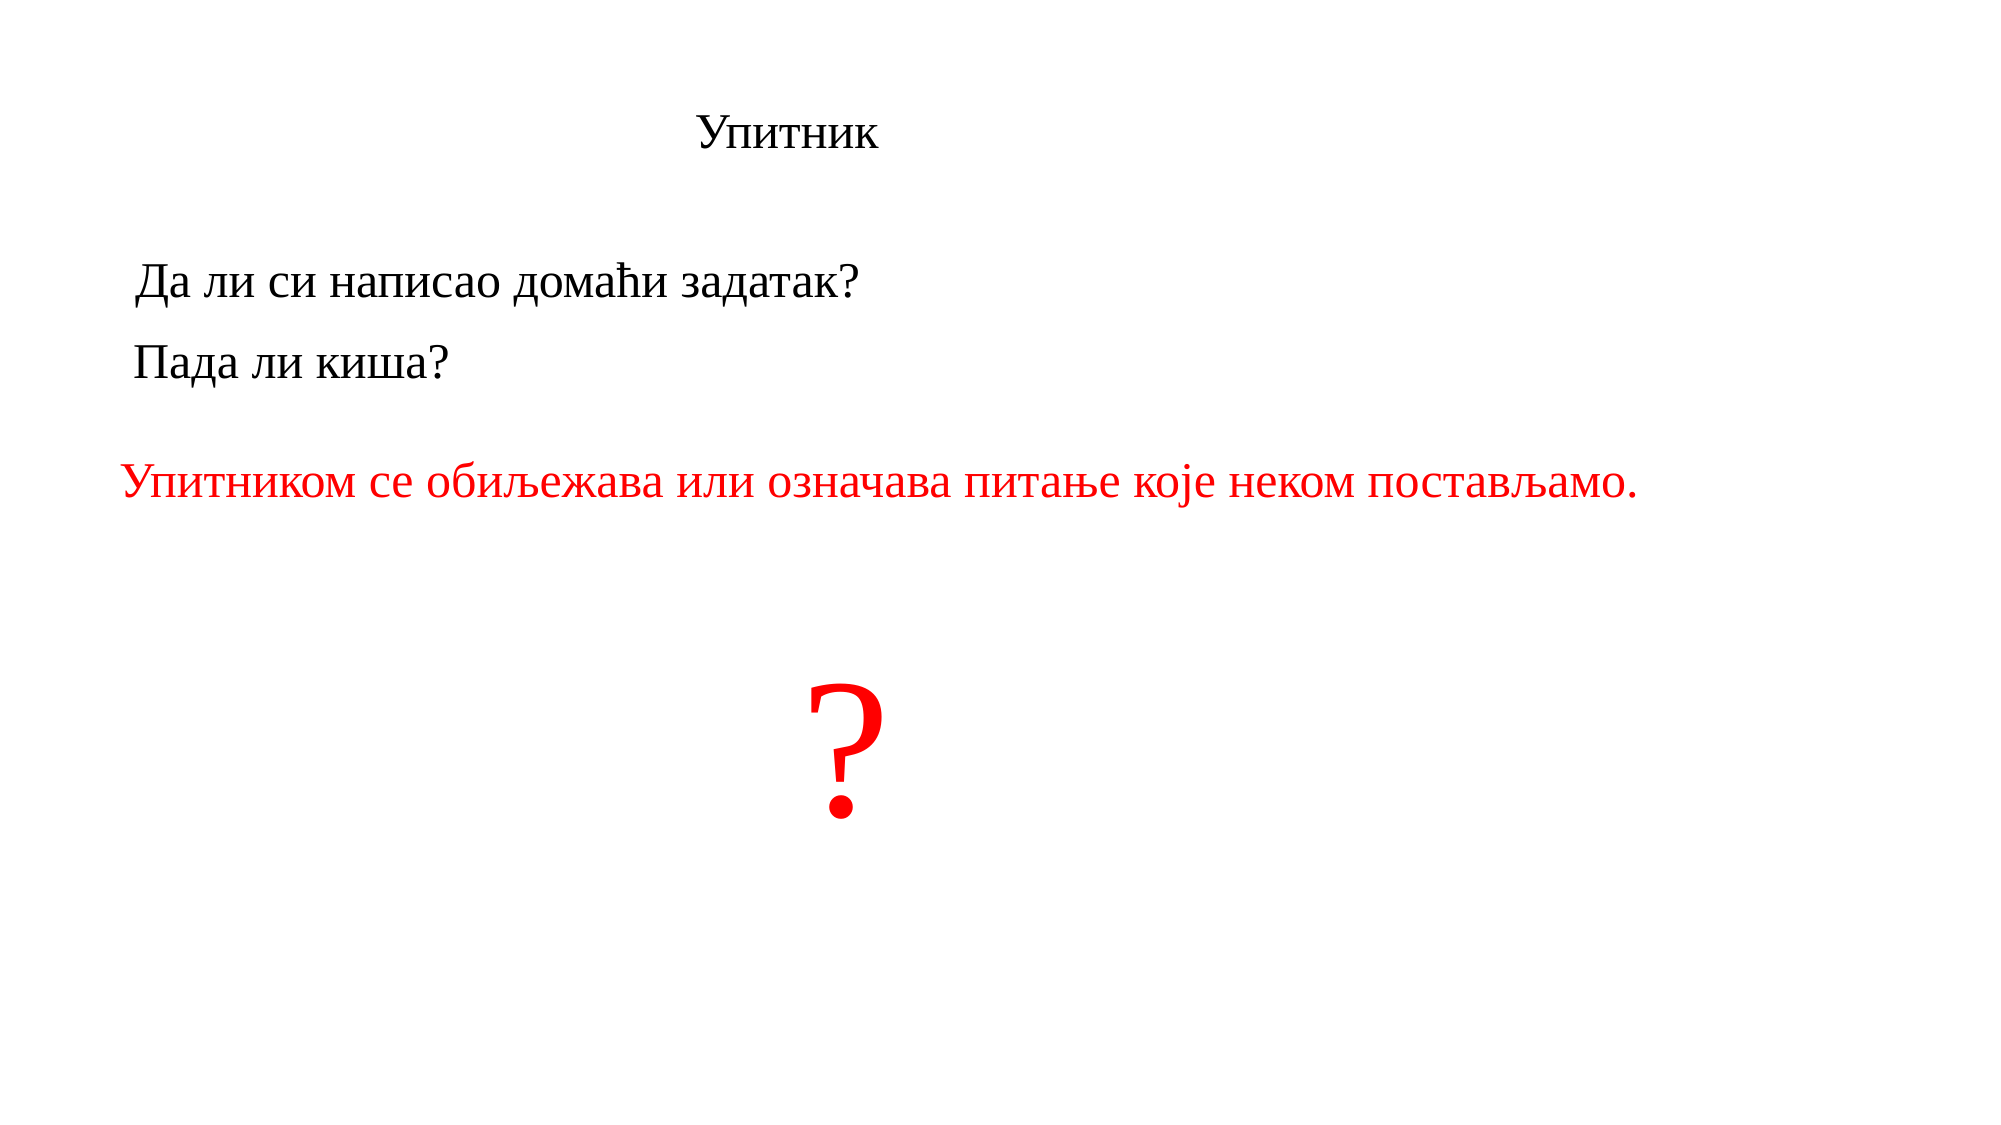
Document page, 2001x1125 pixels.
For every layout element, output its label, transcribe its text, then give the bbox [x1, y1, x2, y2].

text_box Упитником се обиљежава или означава питање које неком постављамо. [104, 440, 1655, 515]
text_box Упитник [679, 91, 894, 166]
text_box ? [786, 608, 1027, 864]
text_box Пада ли киша? [118, 321, 465, 396]
text_box Да ли си написао домаћи задатак? [120, 239, 876, 315]
